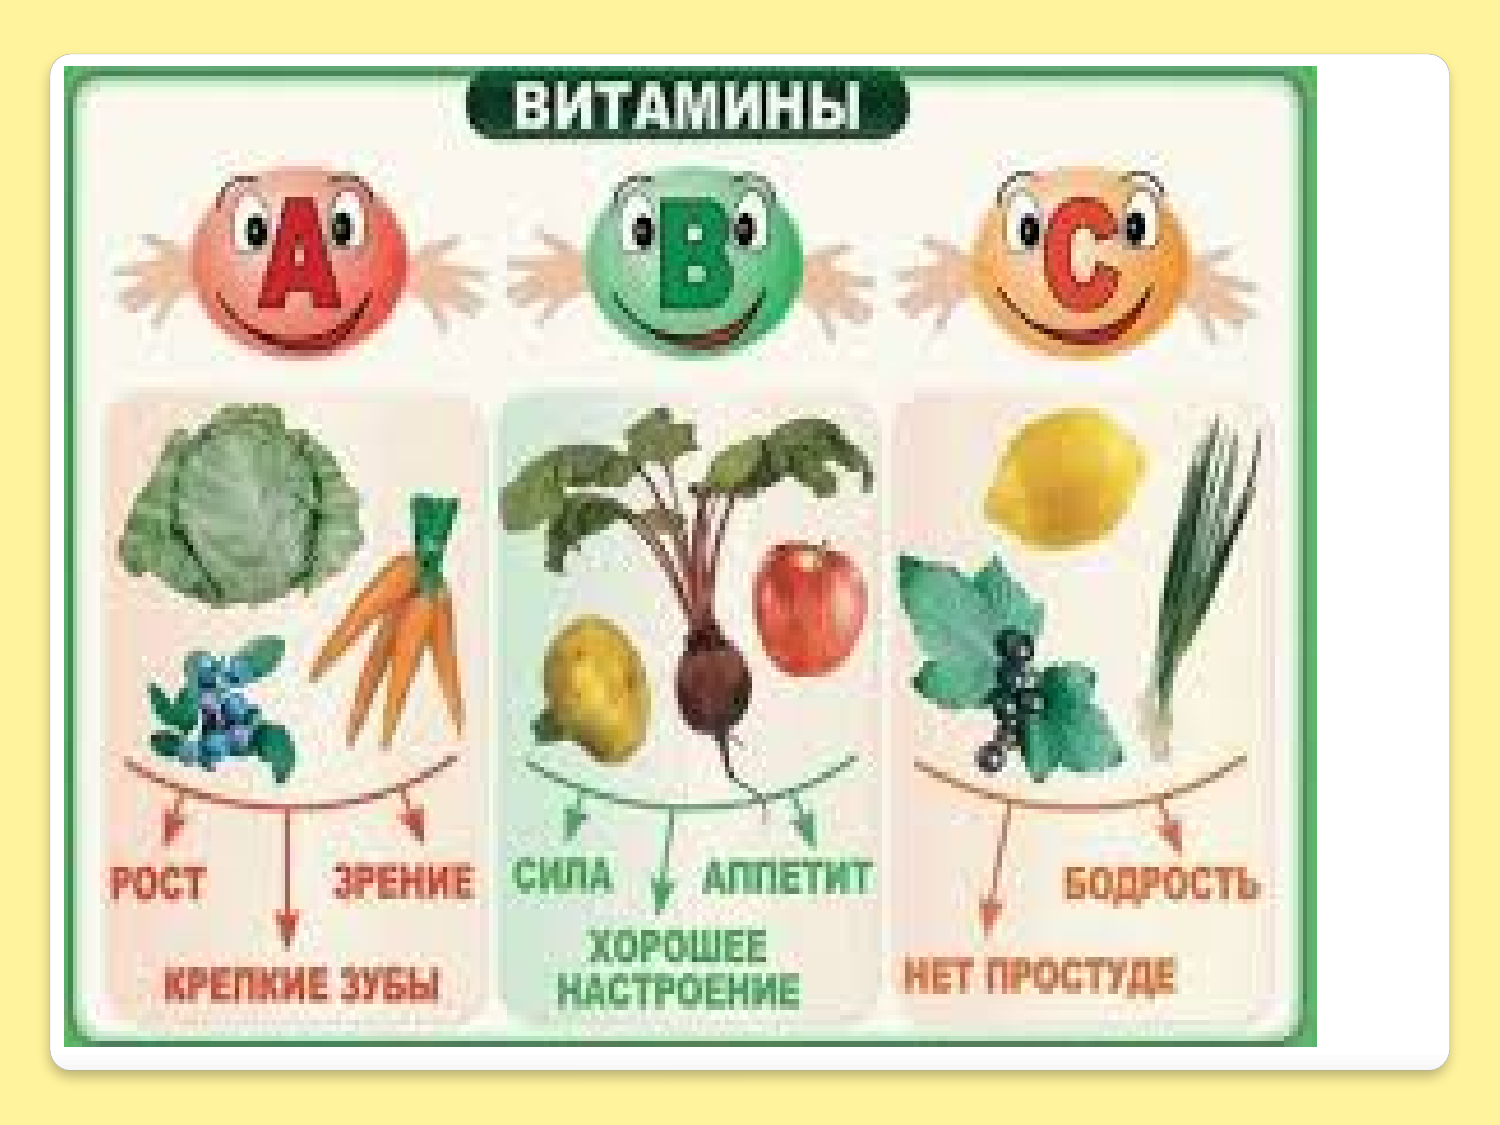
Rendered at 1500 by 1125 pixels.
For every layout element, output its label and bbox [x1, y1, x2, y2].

picture [64, 66, 1318, 1047]
